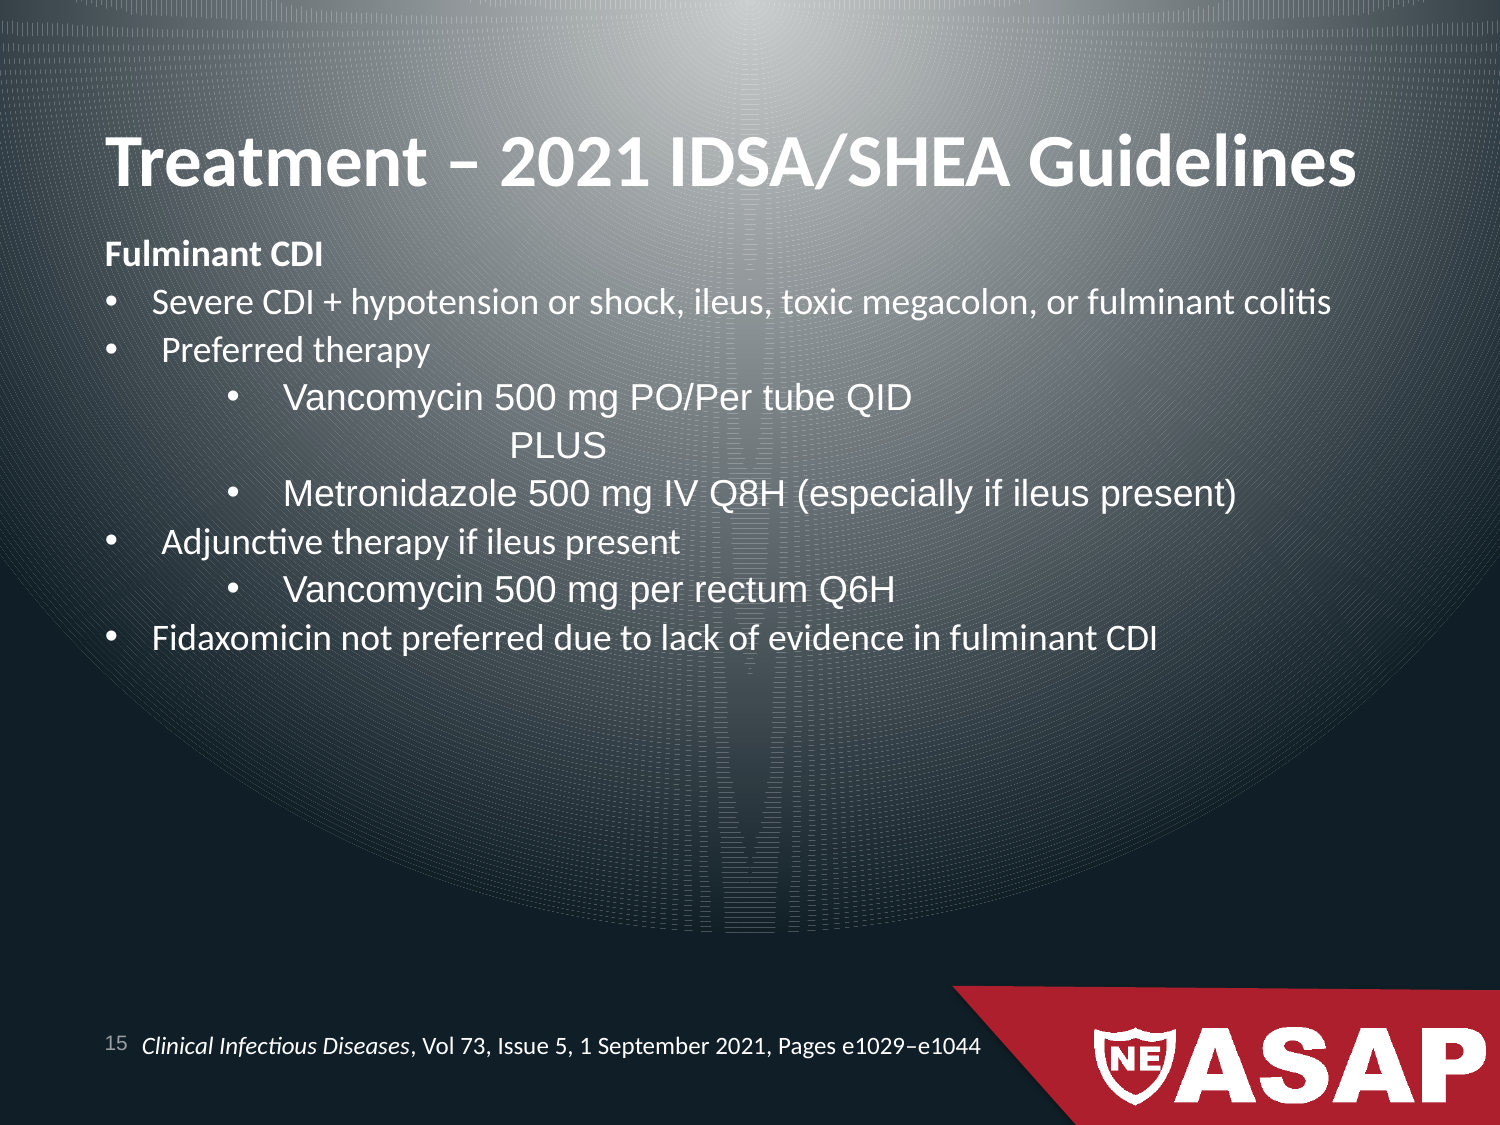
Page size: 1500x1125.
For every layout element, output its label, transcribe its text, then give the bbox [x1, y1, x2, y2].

list Fulminant CDI Severe CDI + hypotension or shock, ileus, toxic megacolon, or fulminant colitis Preferred therapy Vancomycin 500 mg PO/Per tube QID PLUS Metronidazole 500 mg IV Q8H (especially if ileus present) Adjunctive therapy if ileus present Vancomycin 500 mg per rectum Q6H Fidaxomicin not preferred due to lack of evidence in fulminant CDI [89, 226, 1424, 977]
text_box Clinical Infectious Diseases, Vol 73, Issue 5, 1 September 2021, Pages e1029–e1044 [126, 1021, 1389, 1067]
picture [1084, 999, 1500, 1121]
slide_number 15 [89, 1021, 173, 1071]
title Treatment – 2021 IDSA/SHEA Guidelines [90, 112, 1424, 203]
